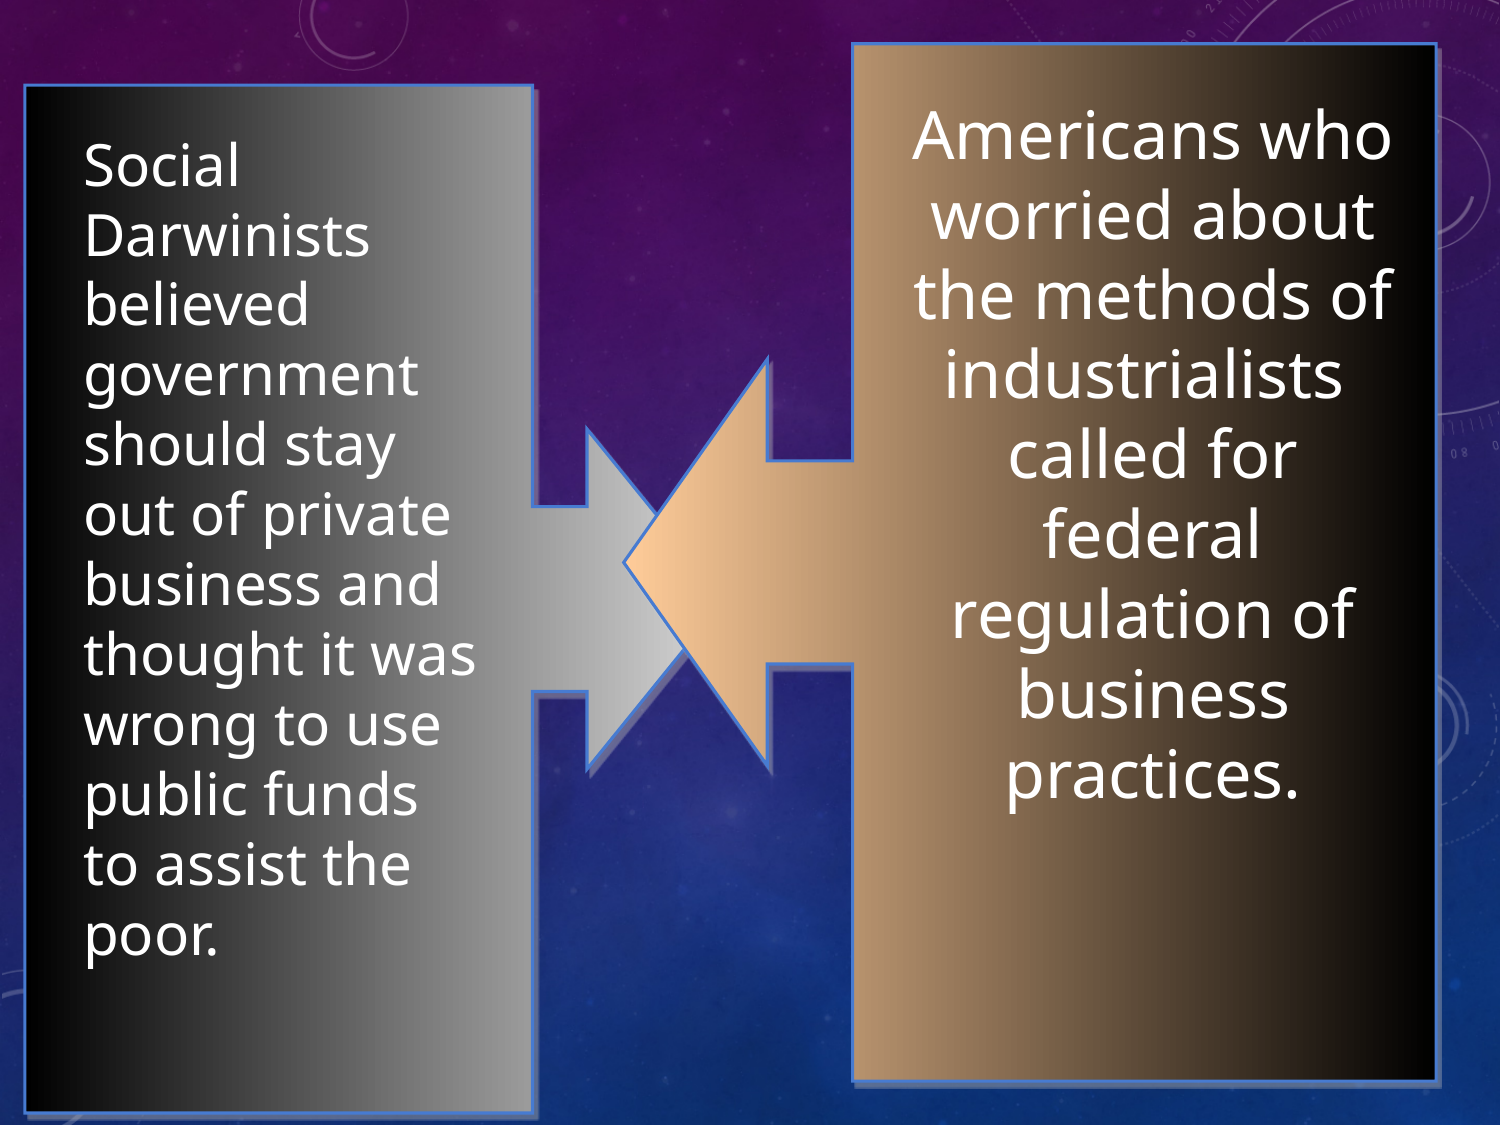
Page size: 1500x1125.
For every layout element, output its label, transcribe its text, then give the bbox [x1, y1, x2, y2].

text_box [24, 85, 683, 1113]
text_box Americans who worried about the methods of industrialists called for federal regulation of business practices. [875, 85, 1432, 933]
text_box [623, 43, 1437, 1082]
picture [0, 0, 1500, 1125]
text_box Social Darwinists believed government should stay out of private business and thought it was wrong to use public funds to assist the poor. [68, 120, 494, 975]
